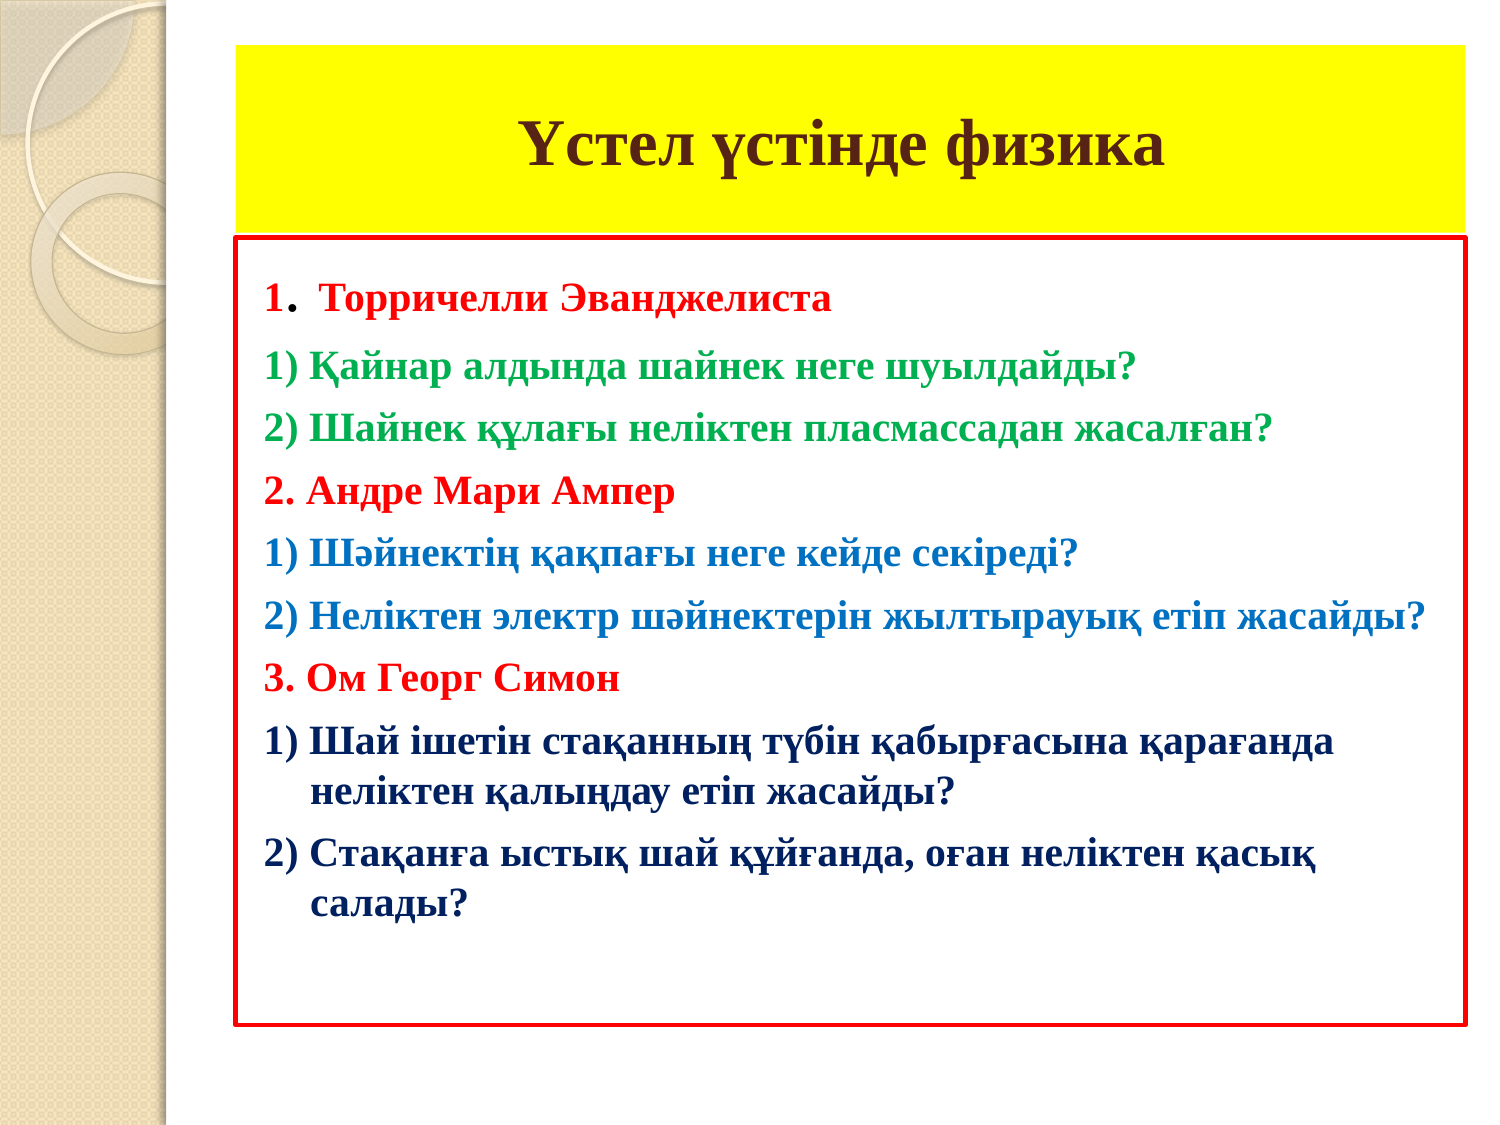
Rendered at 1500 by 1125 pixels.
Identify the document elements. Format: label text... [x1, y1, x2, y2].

list 1. Торричелли Эванджелиста 1) Қайнар алдында шайнек неге шуылдайды? 2) Шайнек құлағы неліктен пласмассадан жасалған? 2. Андре Мари Ампер 1) Шәйнектің қақпағы неге кейде секіреді? 2) Неліктен электр шәйнектерін жылтырауық етіп жасайды? 3. Ом Георг Симон 1) Шай ішетін стақанның түбін қабырғасына қарағанда неліктен қалыңдау етіп жасайды? 2) Стақанға ыстық шай құйғанда, оған неліктен қасық салады? [233, 235, 1468, 1027]
title Үстел үстінде физика [235, 45, 1466, 233]
